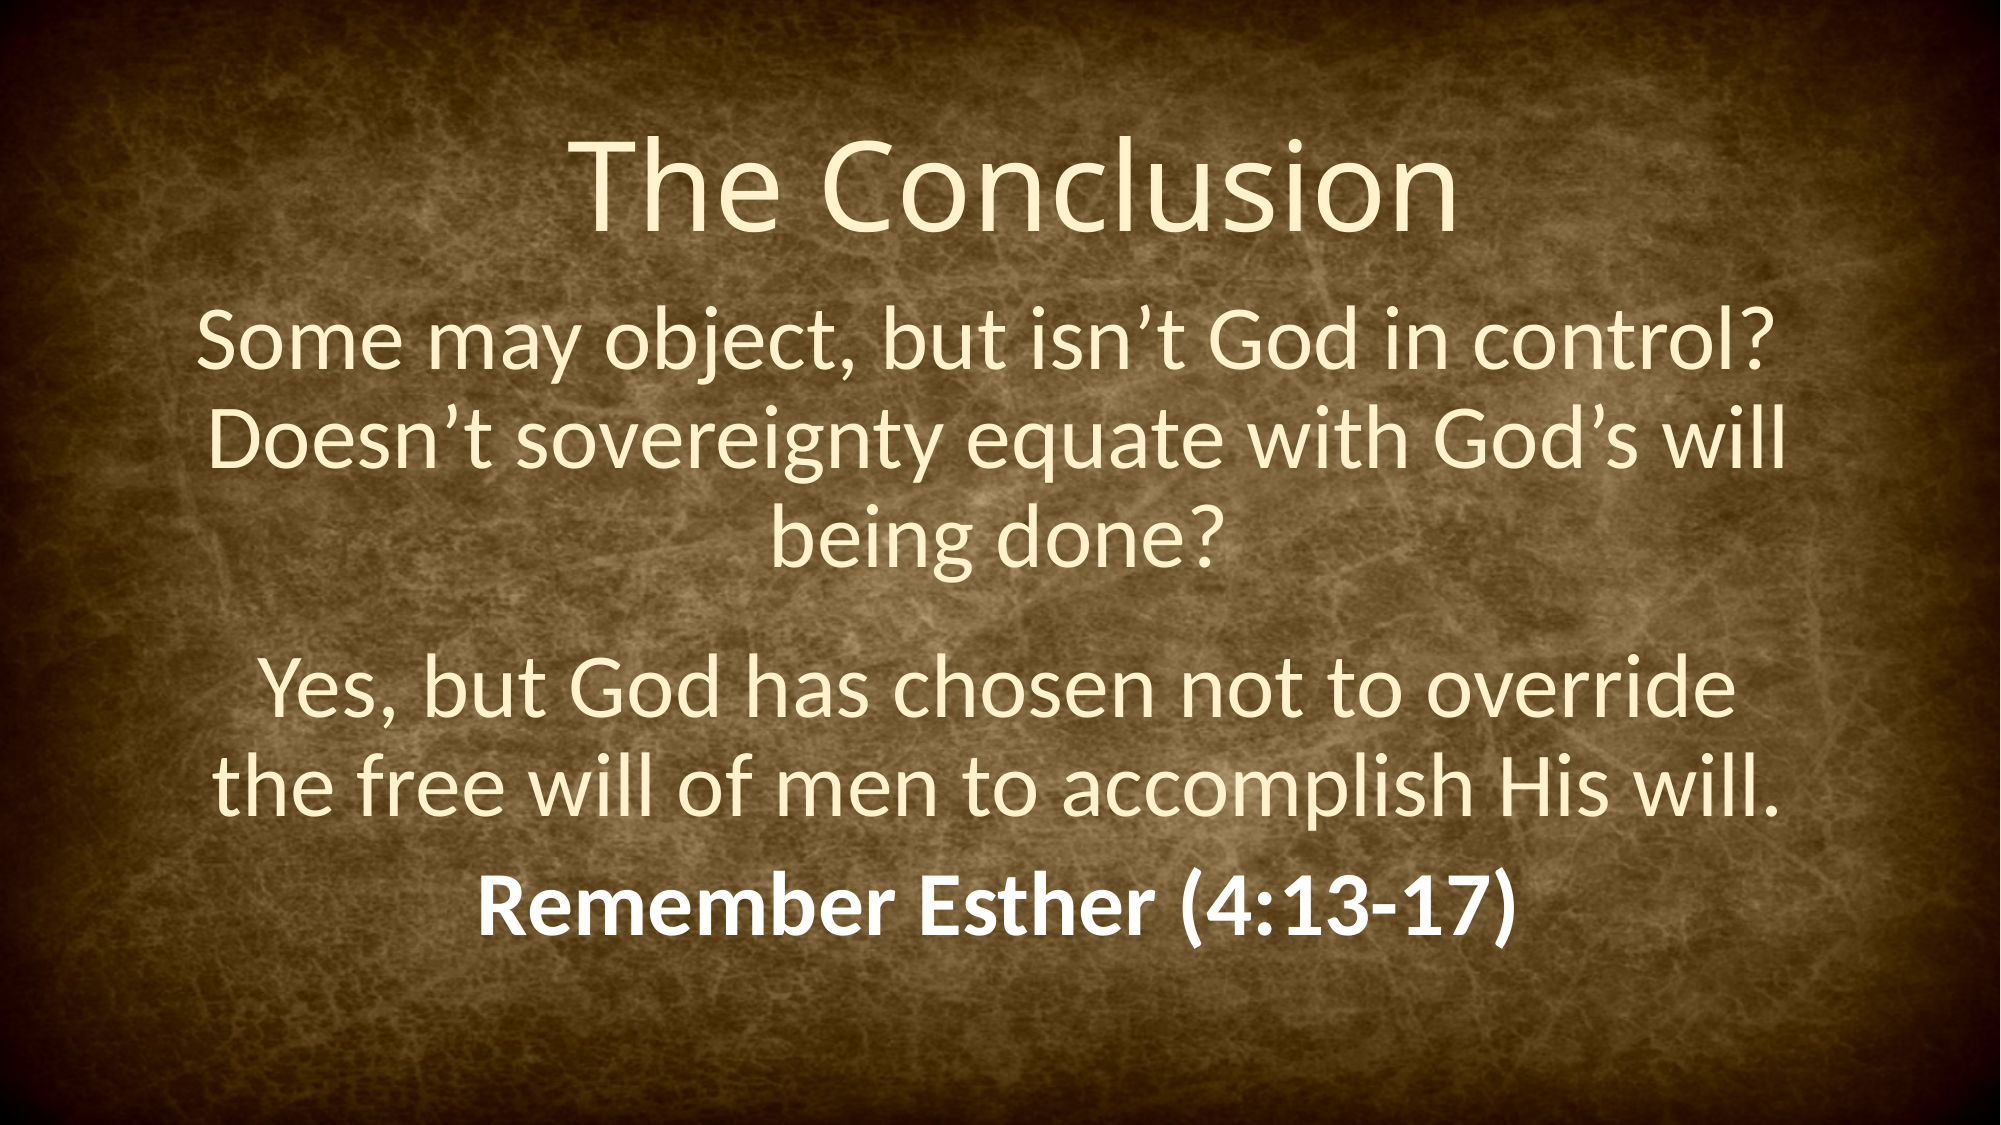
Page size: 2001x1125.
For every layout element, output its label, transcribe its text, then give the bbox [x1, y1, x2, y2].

subtitle Some may object, but isn’t God in control? Doesn’t sovereignty equate with God’s will being done? Yes, but God has chosen not to override the free will of men to accomplish His will. Remember Esther (4:13-17) [171, 283, 1827, 1024]
picture [0, 0, 2001, 1125]
title The Conclusion [101, 99, 1899, 276]
